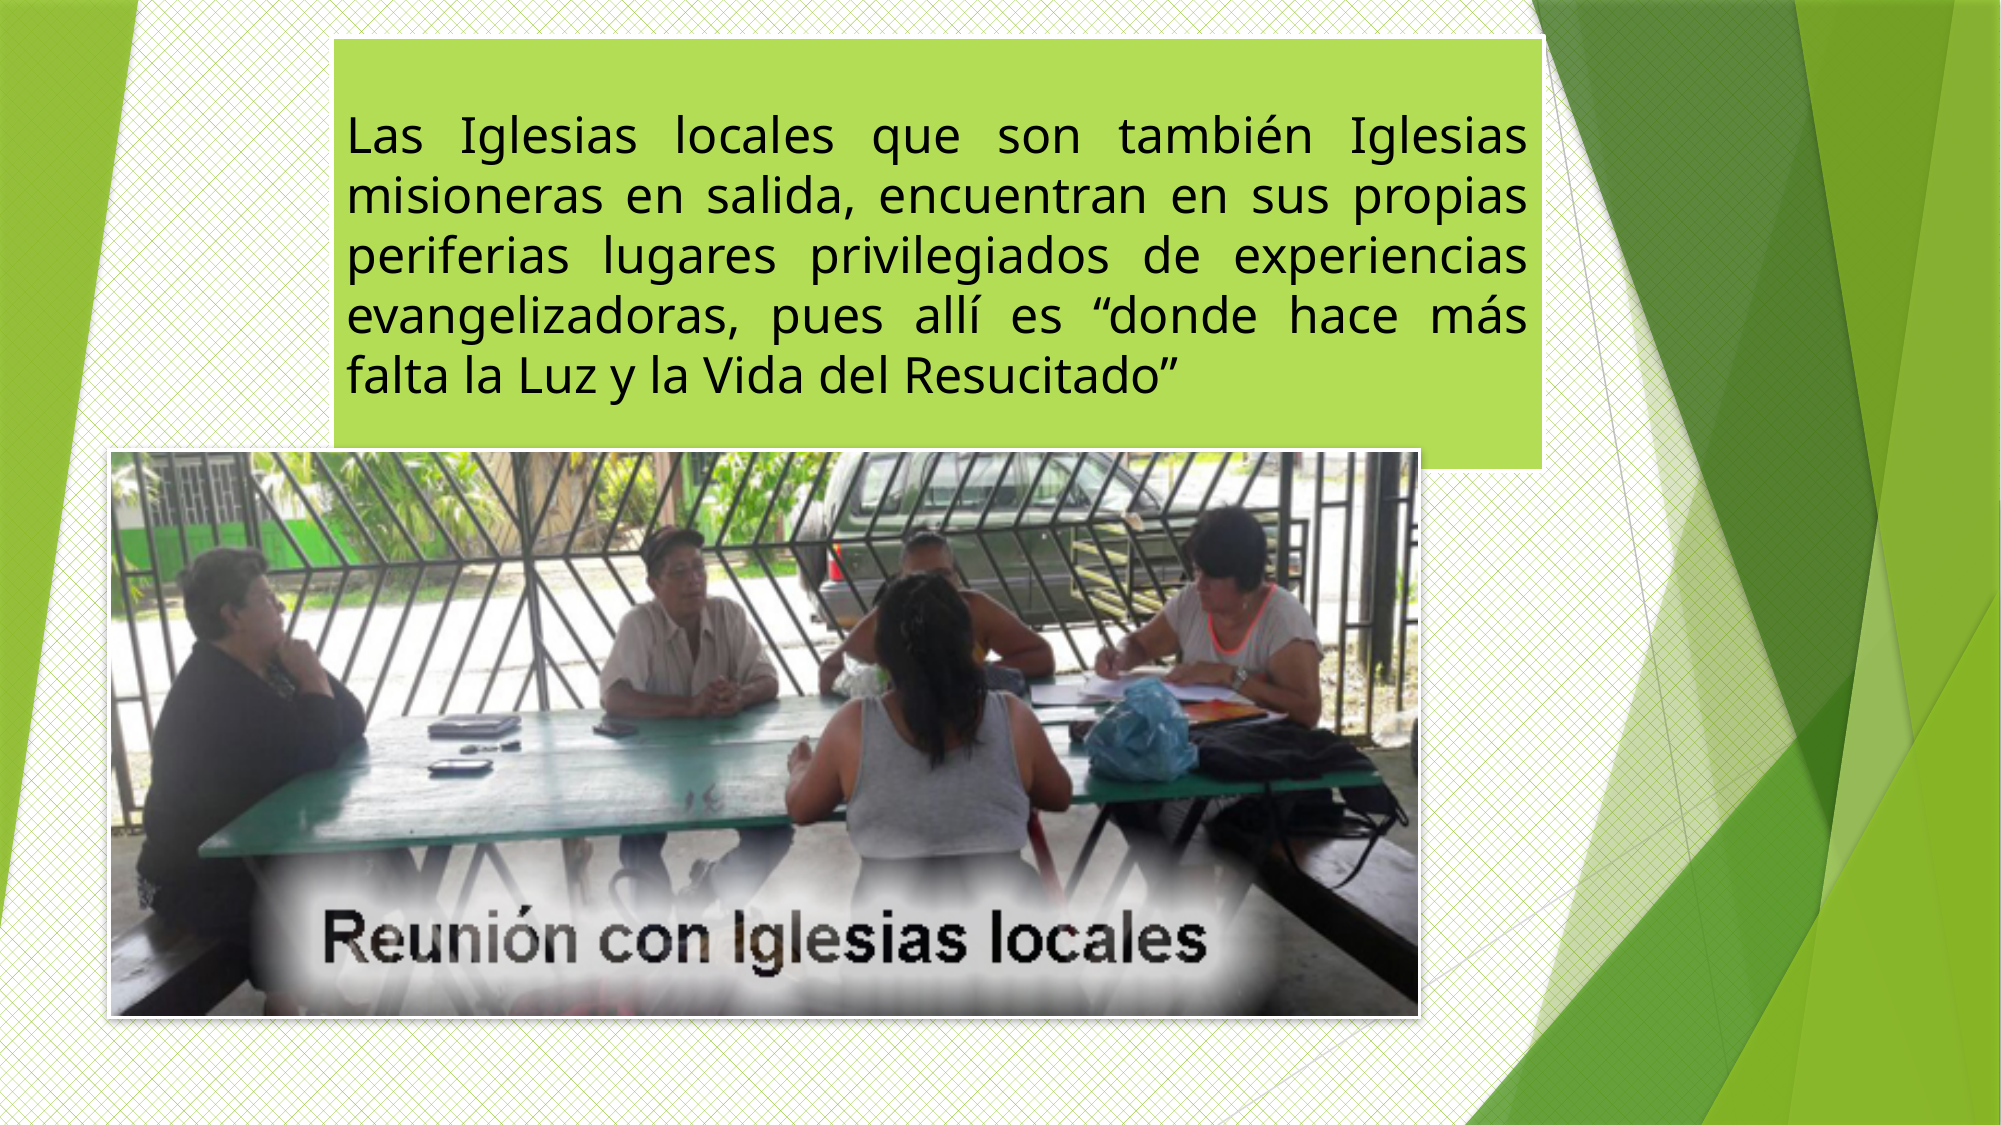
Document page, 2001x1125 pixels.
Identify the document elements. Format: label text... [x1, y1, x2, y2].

text_box Las Iglesias locales que son también Iglesias misioneras en salida, encuentran en sus propias periferias lugares privilegiados de experiencias evangelizadoras, pues allí es “donde hace más falta la Luz y la Vida del Resucitado” [331, 36, 1545, 471]
picture [109, 451, 1419, 1017]
